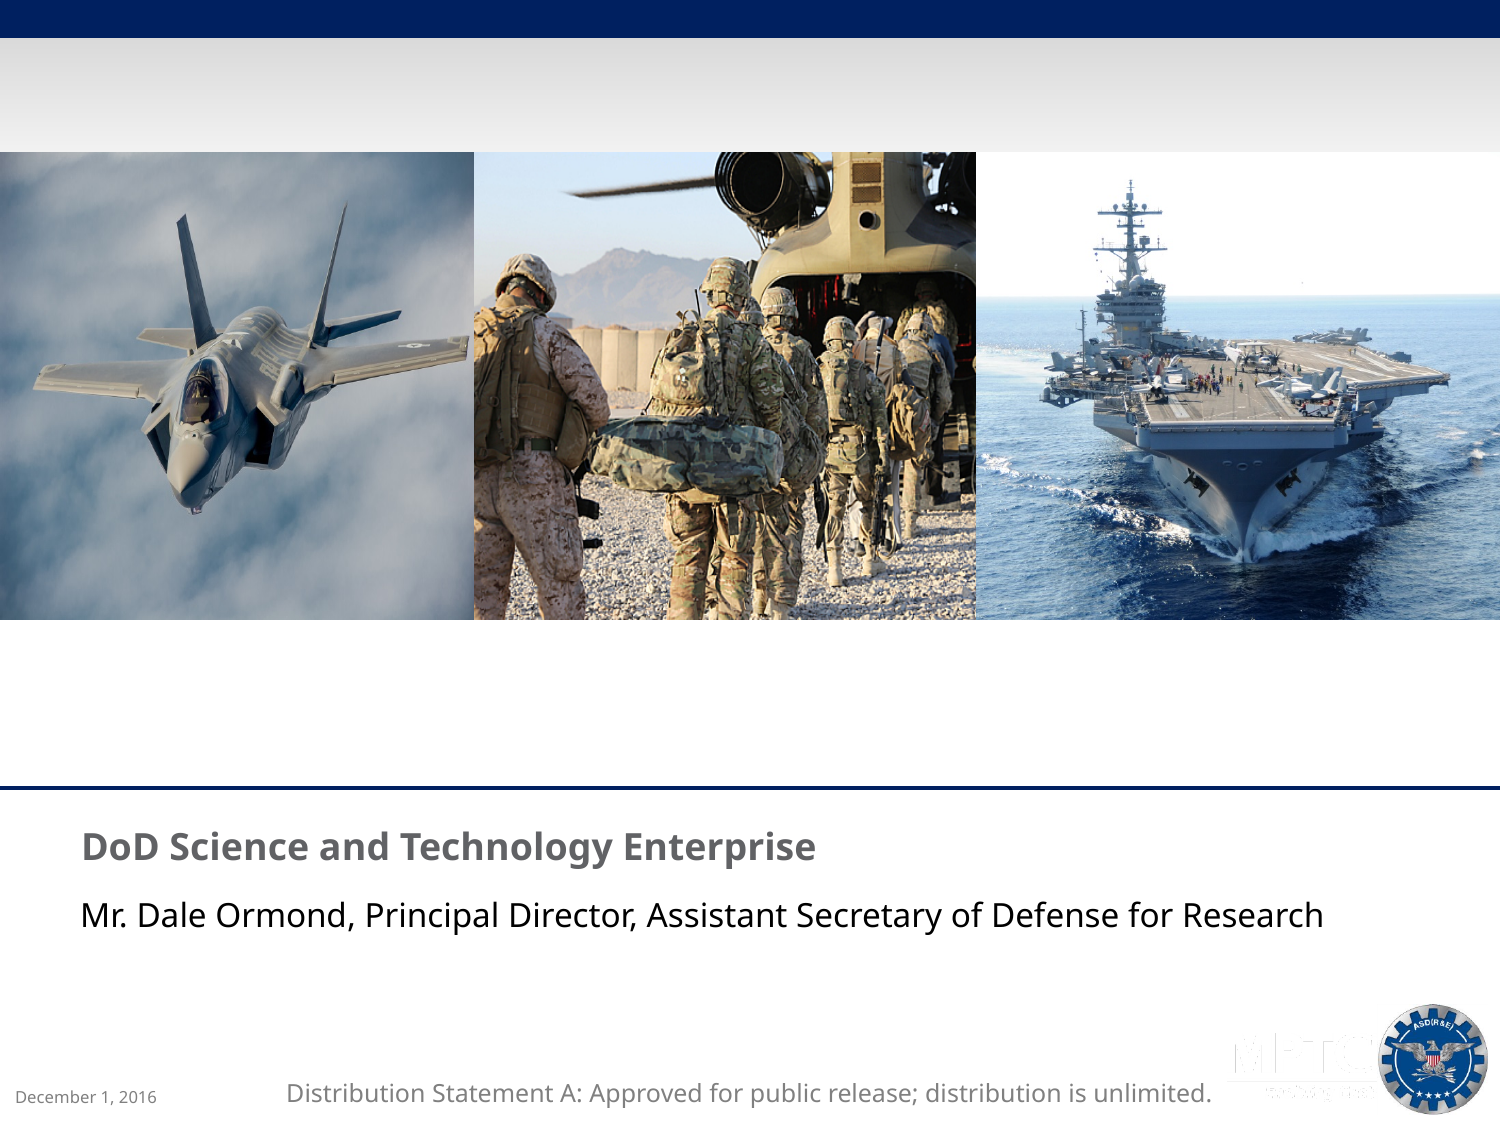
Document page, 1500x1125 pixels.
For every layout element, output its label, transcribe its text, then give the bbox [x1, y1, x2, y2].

picture [0, 151, 1500, 620]
title DoD Science and Technology Enterprise [65, 821, 1342, 876]
text_box December 1, 2016 [0, 1079, 296, 1115]
subtitle Mr. Dale Ormond, Principal Director, Assistant Secretary of Defense for Research [64, 876, 1346, 998]
picture [1227, 1004, 1488, 1115]
